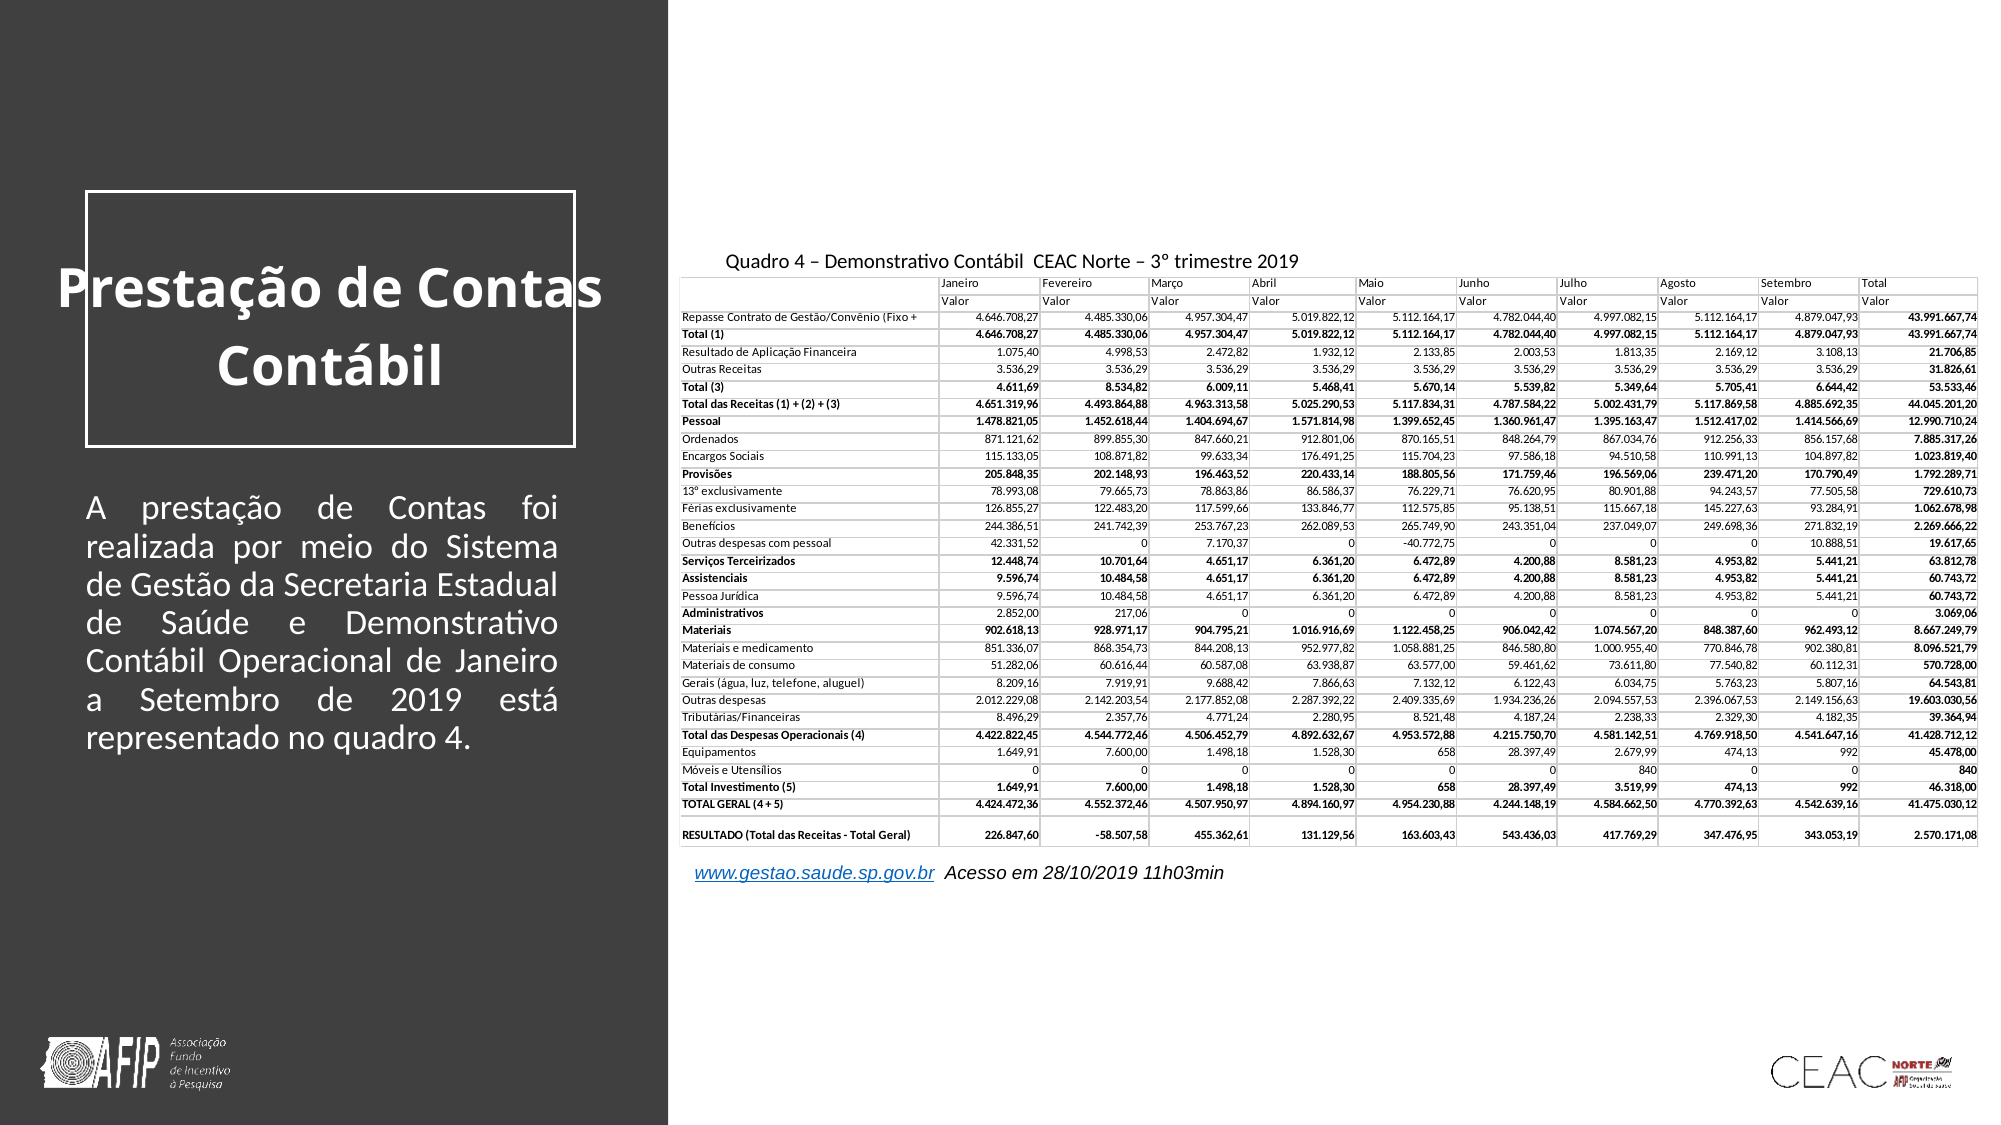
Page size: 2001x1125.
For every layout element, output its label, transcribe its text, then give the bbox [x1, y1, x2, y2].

text_box www.gestao.saude.sp.gov.br Acesso em 28/10/2019 11h03min [679, 848, 1680, 891]
text_box [0, 0, 669, 1125]
picture [1763, 1049, 1962, 1098]
text_box [85, 190, 575, 246]
text_box [85, 404, 575, 448]
text_box Quadro 4 – Demonstrativo Contábil CEAC Norte – 3º trimestre 2019 [706, 228, 1707, 277]
text_box A prestação de Contas foi realizada por meio do Sistema de Gestão da Secretaria Estadual de Saúde e Demonstrativo Contábil Operacional de Janeiro a Setembro de 2019 está representado no quadro 4. [33, 481, 575, 1043]
picture [679, 277, 1980, 848]
text_box Prestação de Contas Contábil [41, 246, 620, 404]
picture [39, 1036, 231, 1091]
